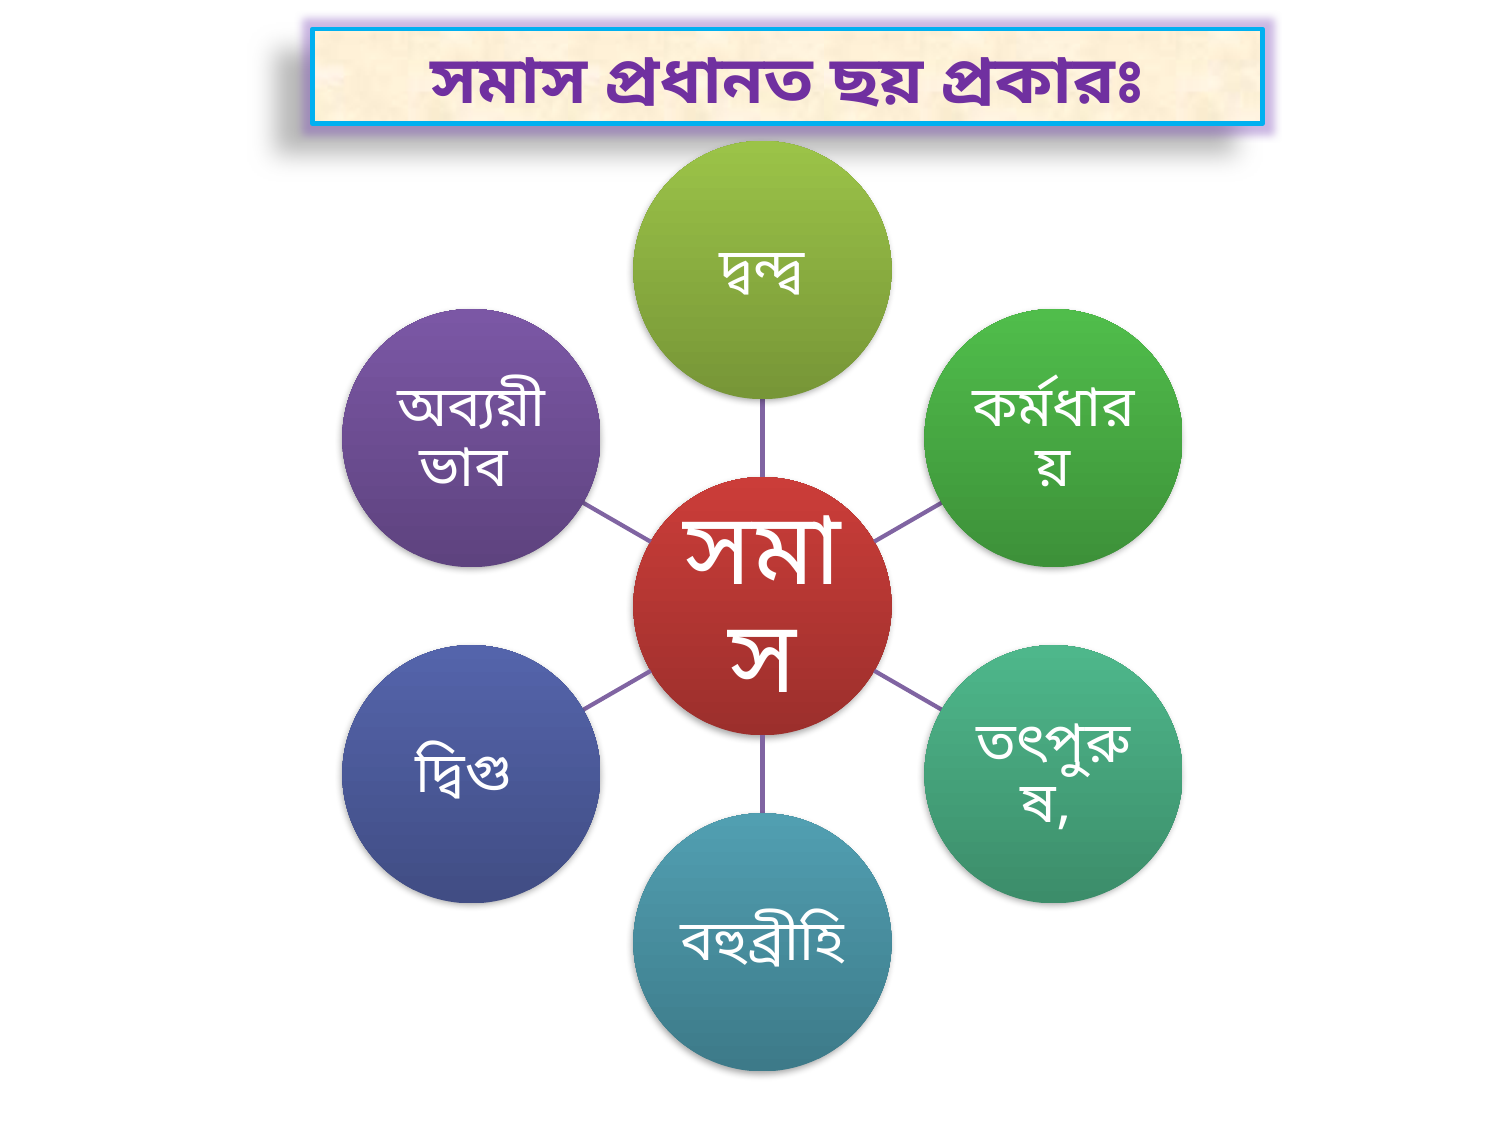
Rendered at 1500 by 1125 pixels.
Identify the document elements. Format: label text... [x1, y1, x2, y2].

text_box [37, 137, 1488, 1076]
text_box সমাস প্রধানত ছয় প্রকারঃ [309, 26, 1266, 127]
